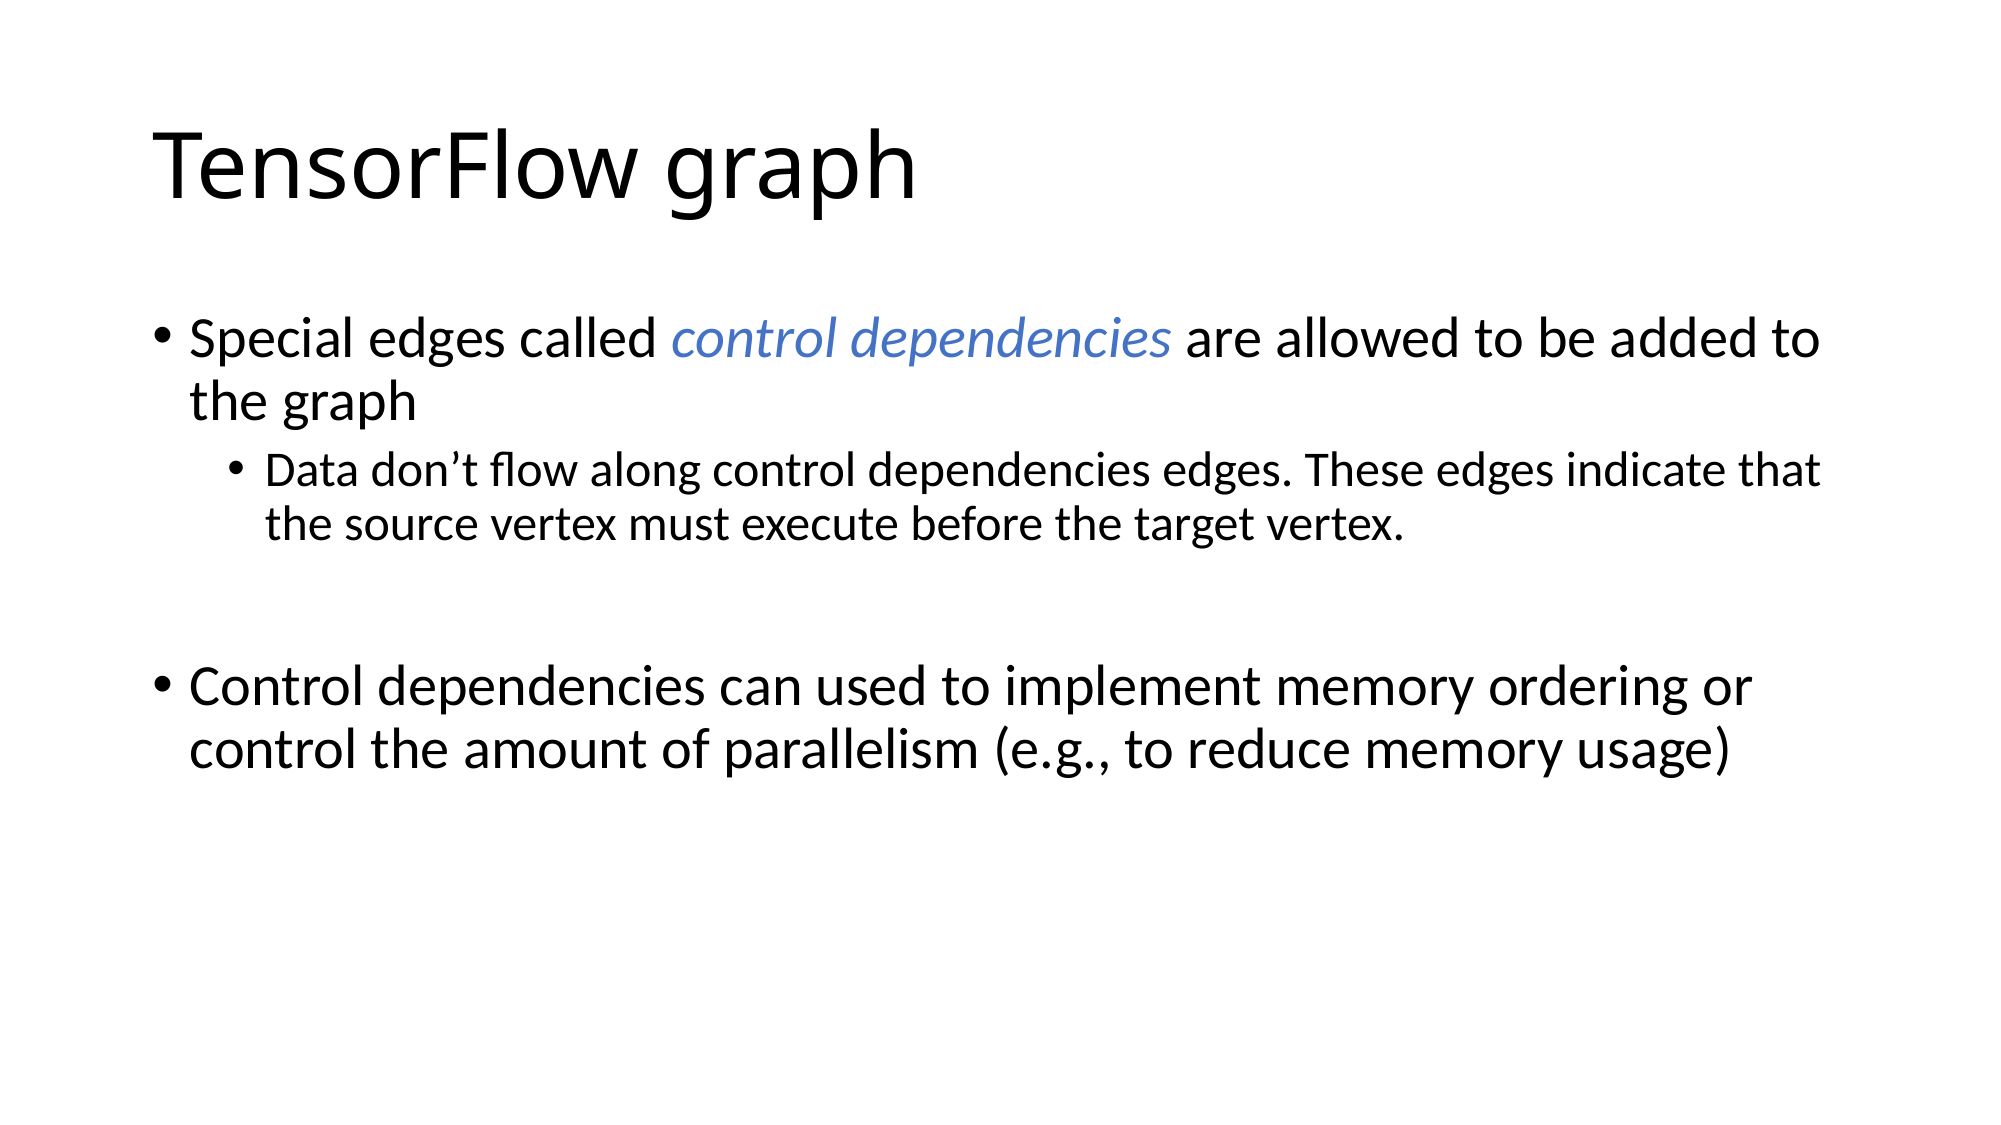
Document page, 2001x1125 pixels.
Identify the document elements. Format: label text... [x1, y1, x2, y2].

list Special edges called control dependencies are allowed to be added to the graph Data don’t flow along control dependencies edges. These edges indicate that the source vertex must execute before the target vertex. Control dependencies can used to implement memory ordering or control the amount of parallelism (e.g., to reduce memory usage) [137, 299, 1863, 1014]
title TensorFlow graph [137, 59, 1863, 278]
